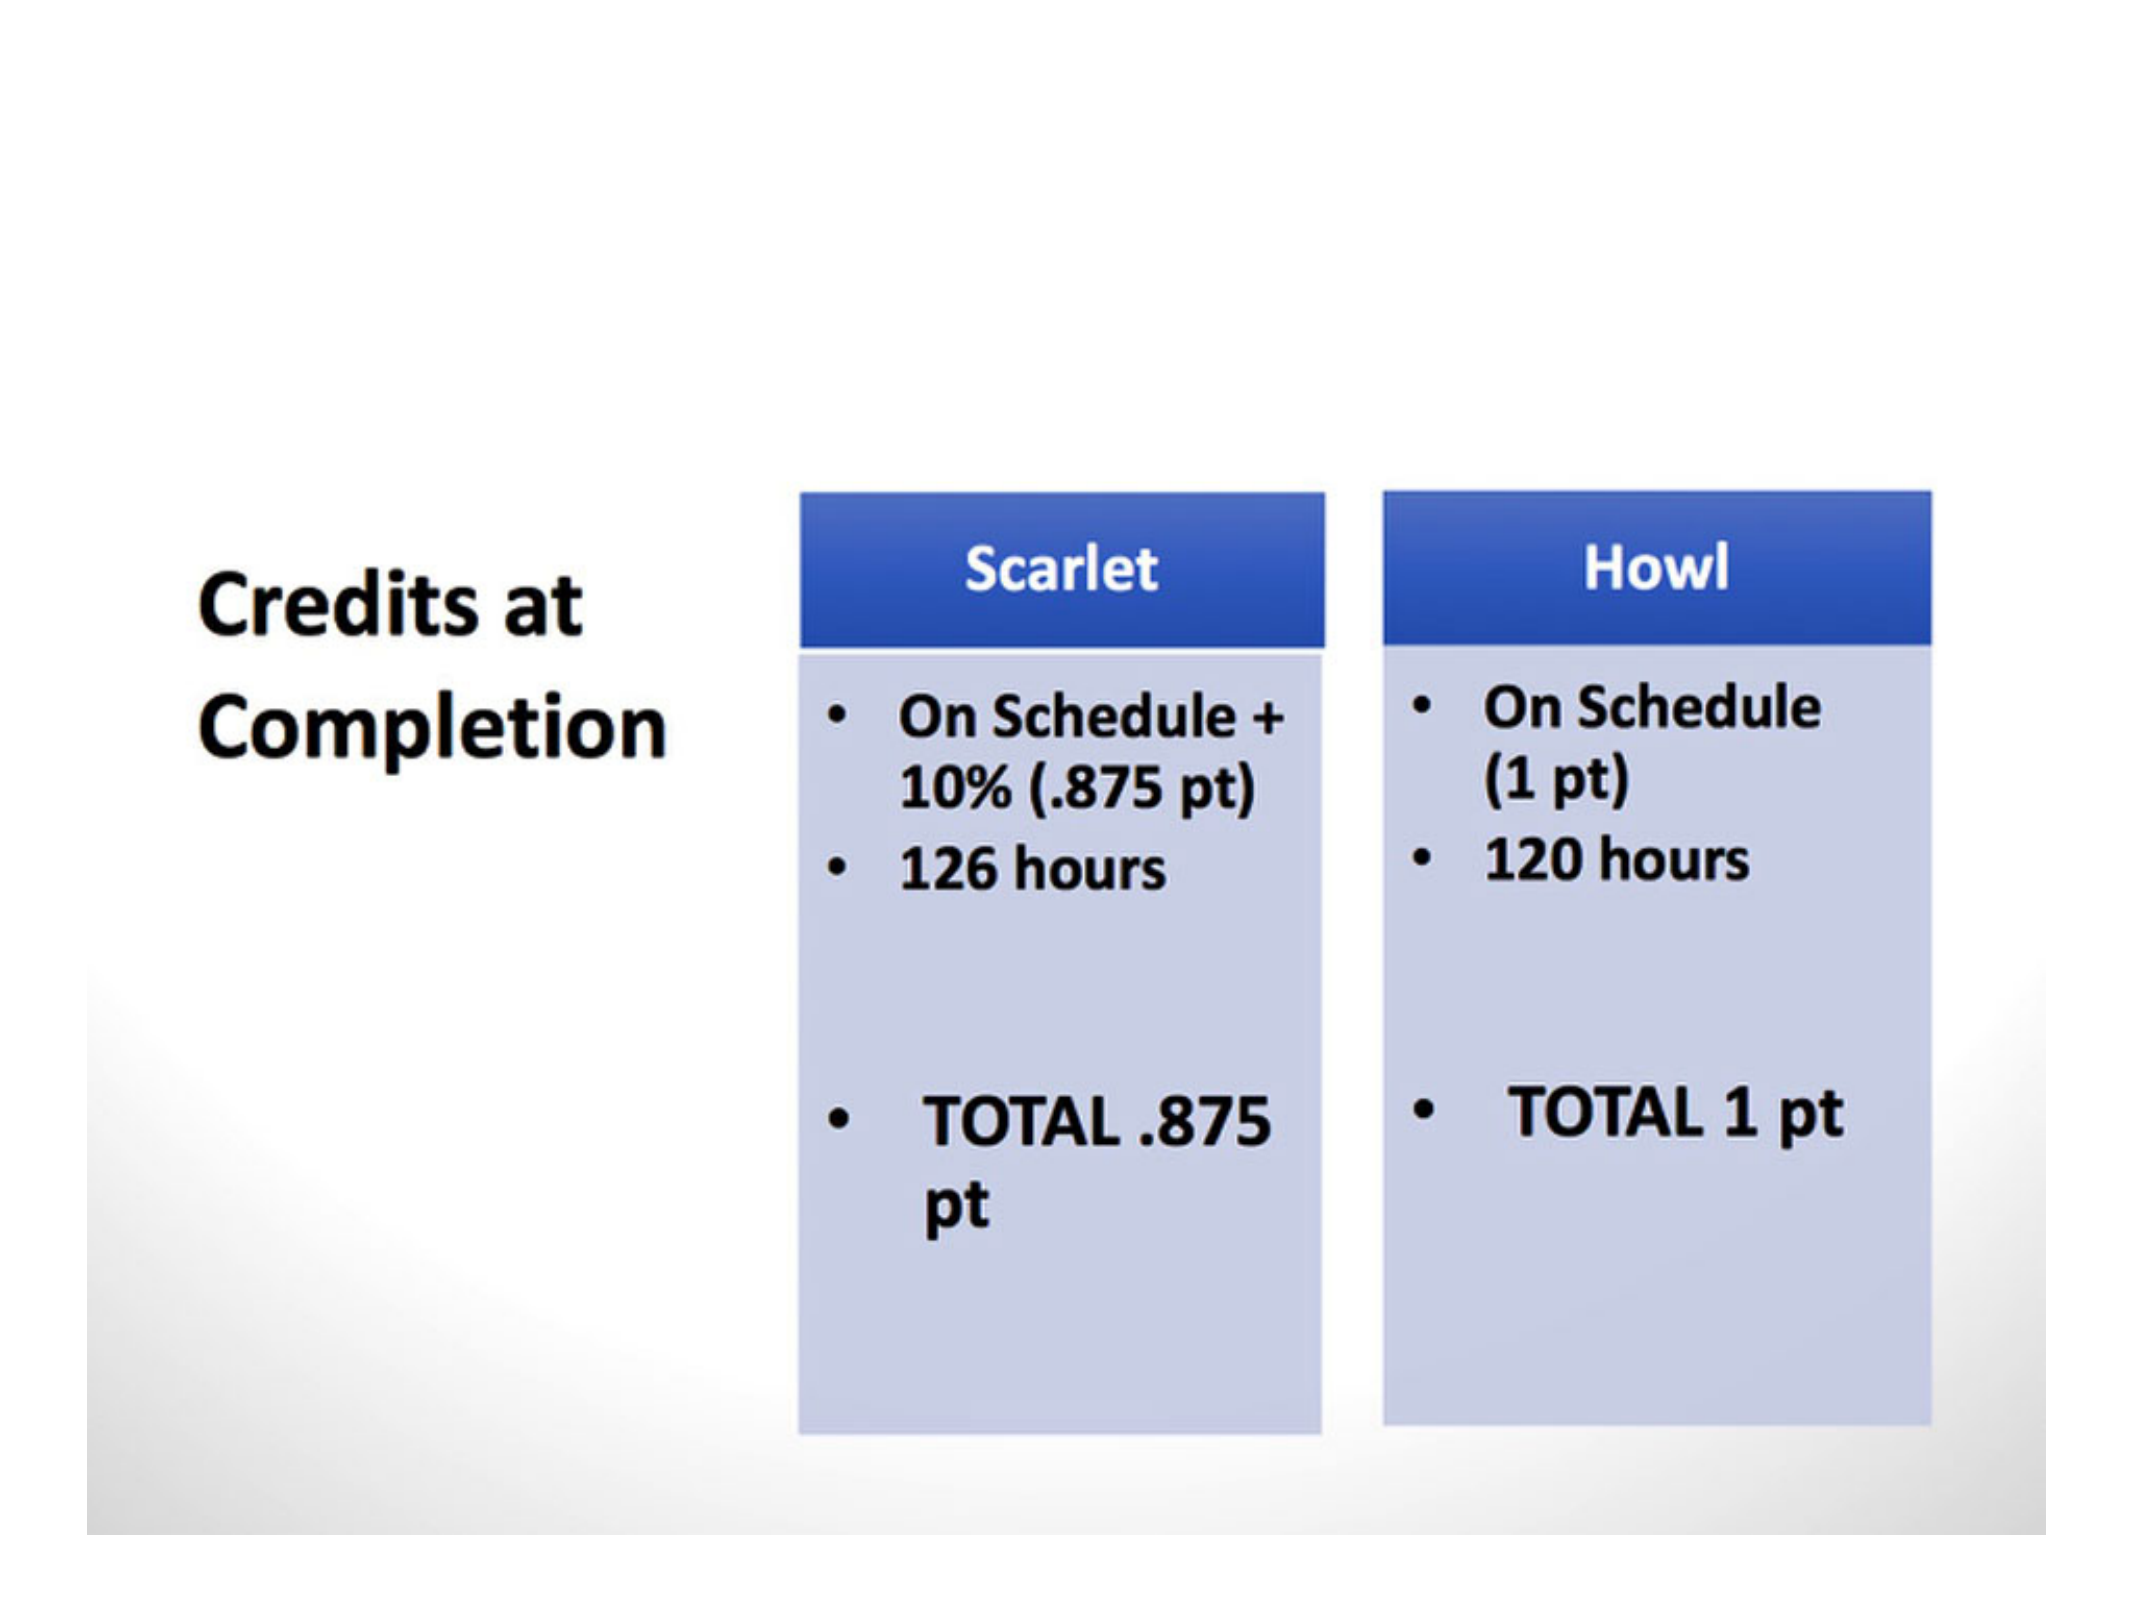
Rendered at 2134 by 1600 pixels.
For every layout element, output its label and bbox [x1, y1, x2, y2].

picture [87, 65, 2047, 1535]
